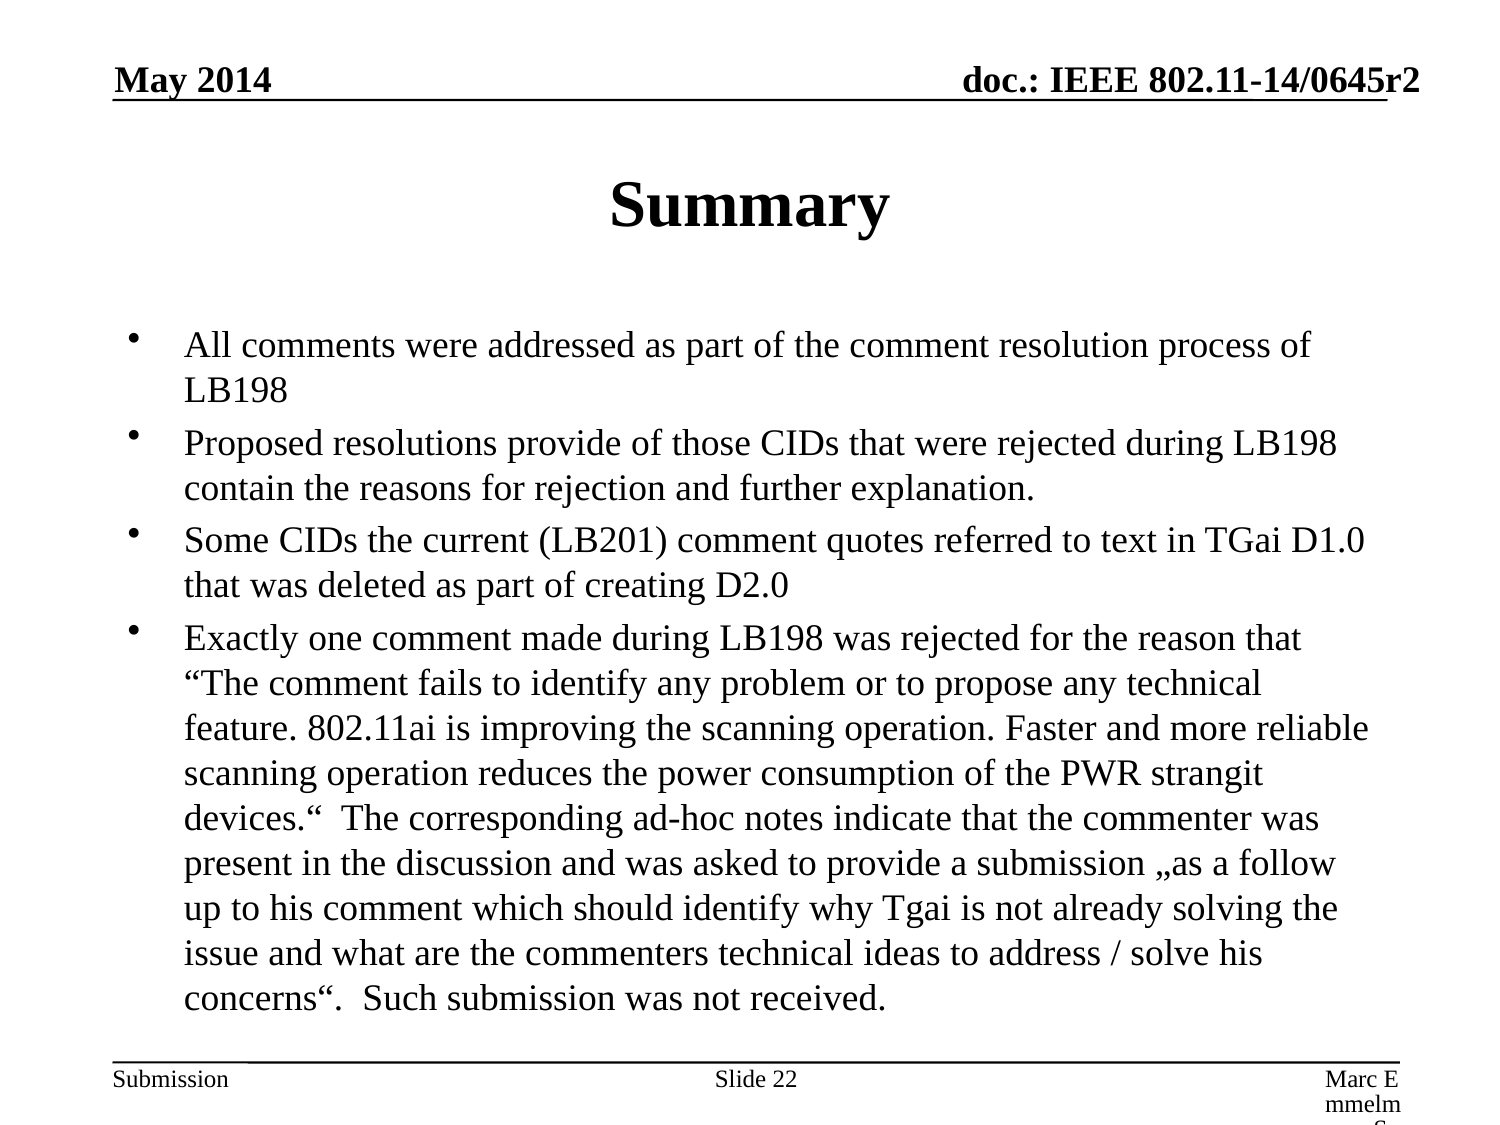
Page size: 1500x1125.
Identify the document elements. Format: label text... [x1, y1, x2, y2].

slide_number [114, 54, 290, 101]
slide_number Slide 22 [712, 1061, 800, 1093]
list All comments were addressed as part of the comment resolution process of LB198 Proposed resolutions provide of those CIDs that were rejected during LB198 contain the reasons for rejection and further explanation. Some CIDs the current (LB201) comment quotes referred to text in TGai D1.0 that was deleted as part of creating D2.0 Exactly one comment made during LB198 was rejected for the reason that “The comment fails to identify any problem or to propose any technical feature. 802.11ai is improving the scanning operation. Faster and more reliable scanning operation reduces the power consumption of the PWR strangit devices.“ The corresponding ad-hoc notes indicate that the commenter was present in the discussion and was asked to provide a submission „as a follow up to his comment which should identify why Tgai is not already solving the issue and what are the commenters technical ideas to address / solve his concerns“. Such submission was not received. [112, 312, 1388, 988]
title Summary [112, 112, 1388, 288]
footer Marc Emmelmann, Self [1324, 1061, 1402, 1093]
